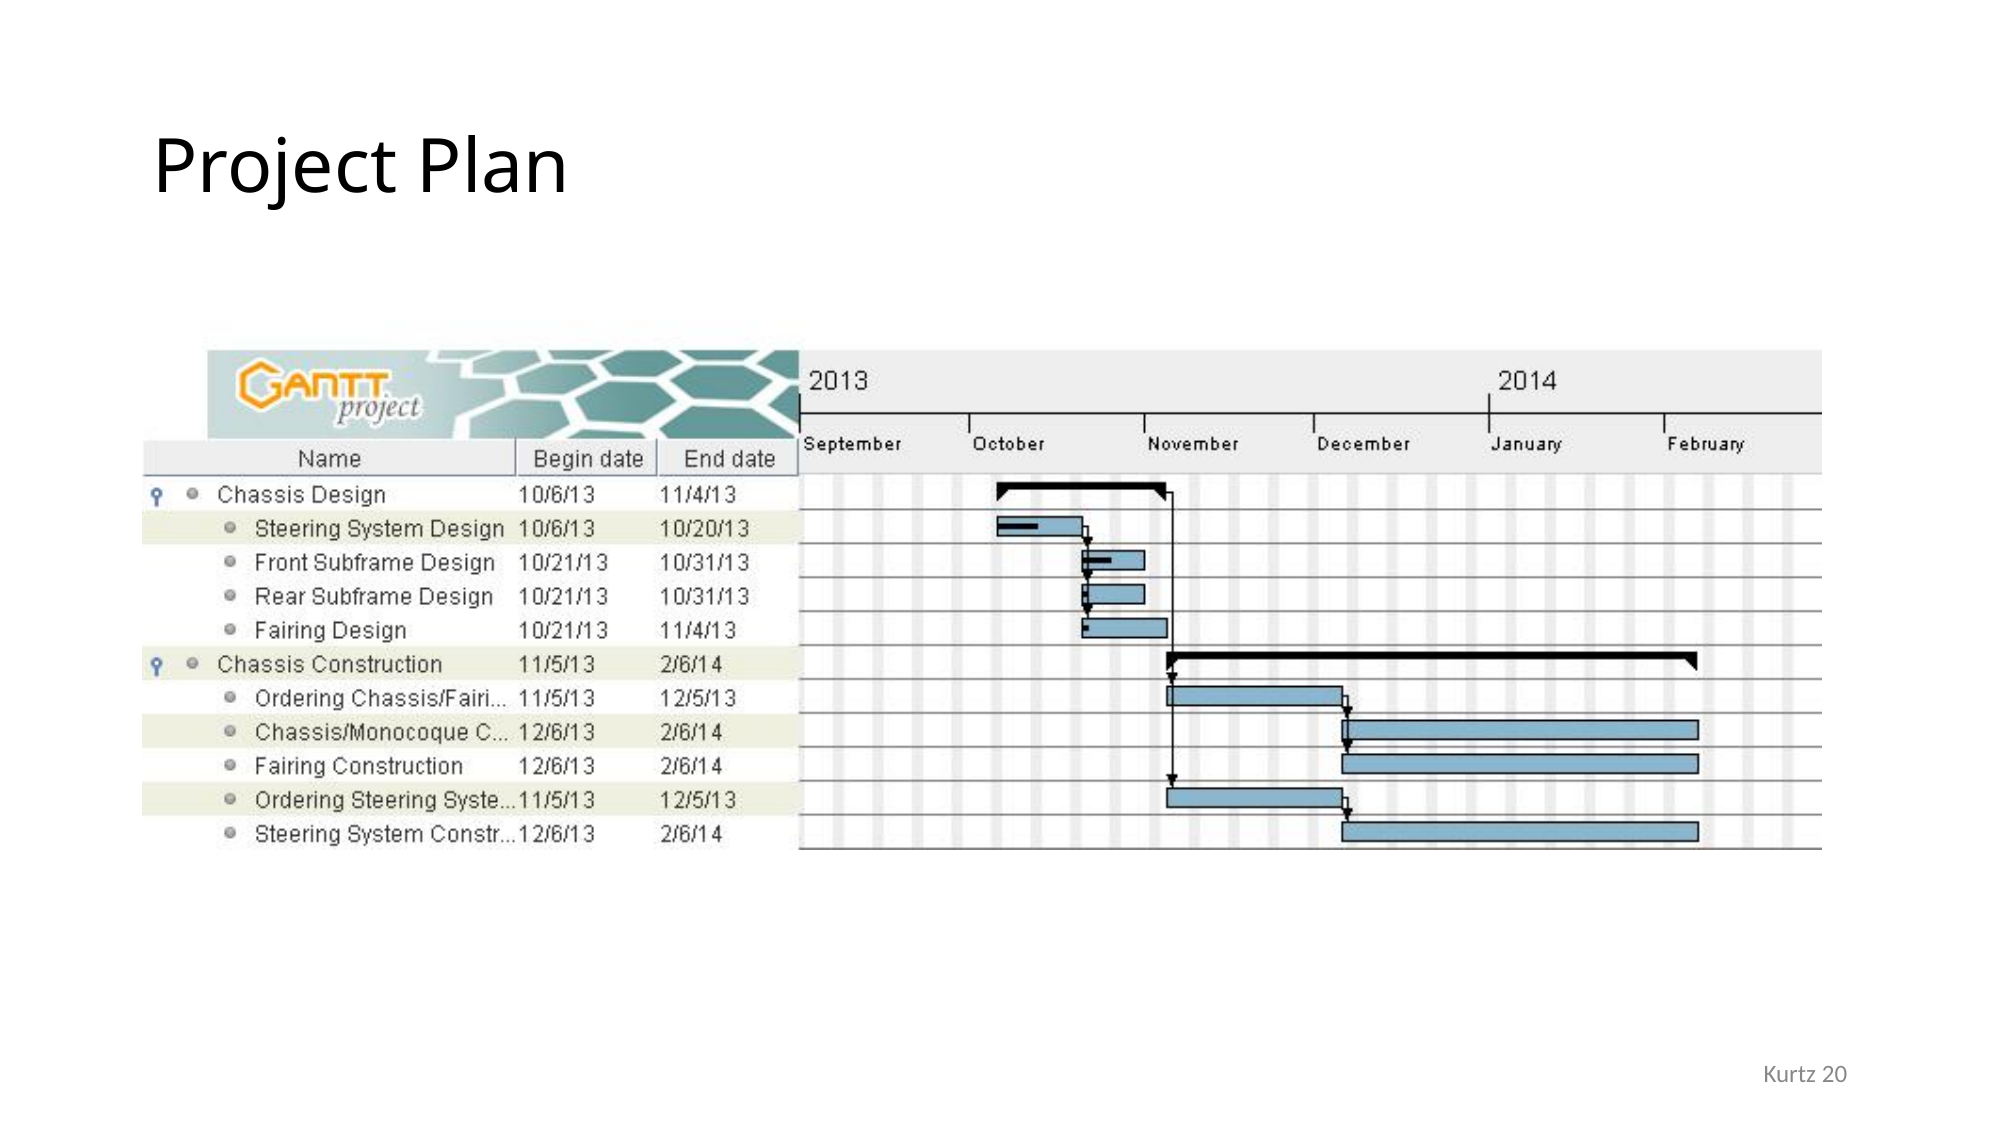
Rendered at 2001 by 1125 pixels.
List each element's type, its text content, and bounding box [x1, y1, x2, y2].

list [137, 299, 1863, 1014]
slide_number Kurtz 20 [1412, 1042, 1863, 1103]
title Project Plan [137, 59, 1863, 278]
picture [141, 262, 1823, 851]
